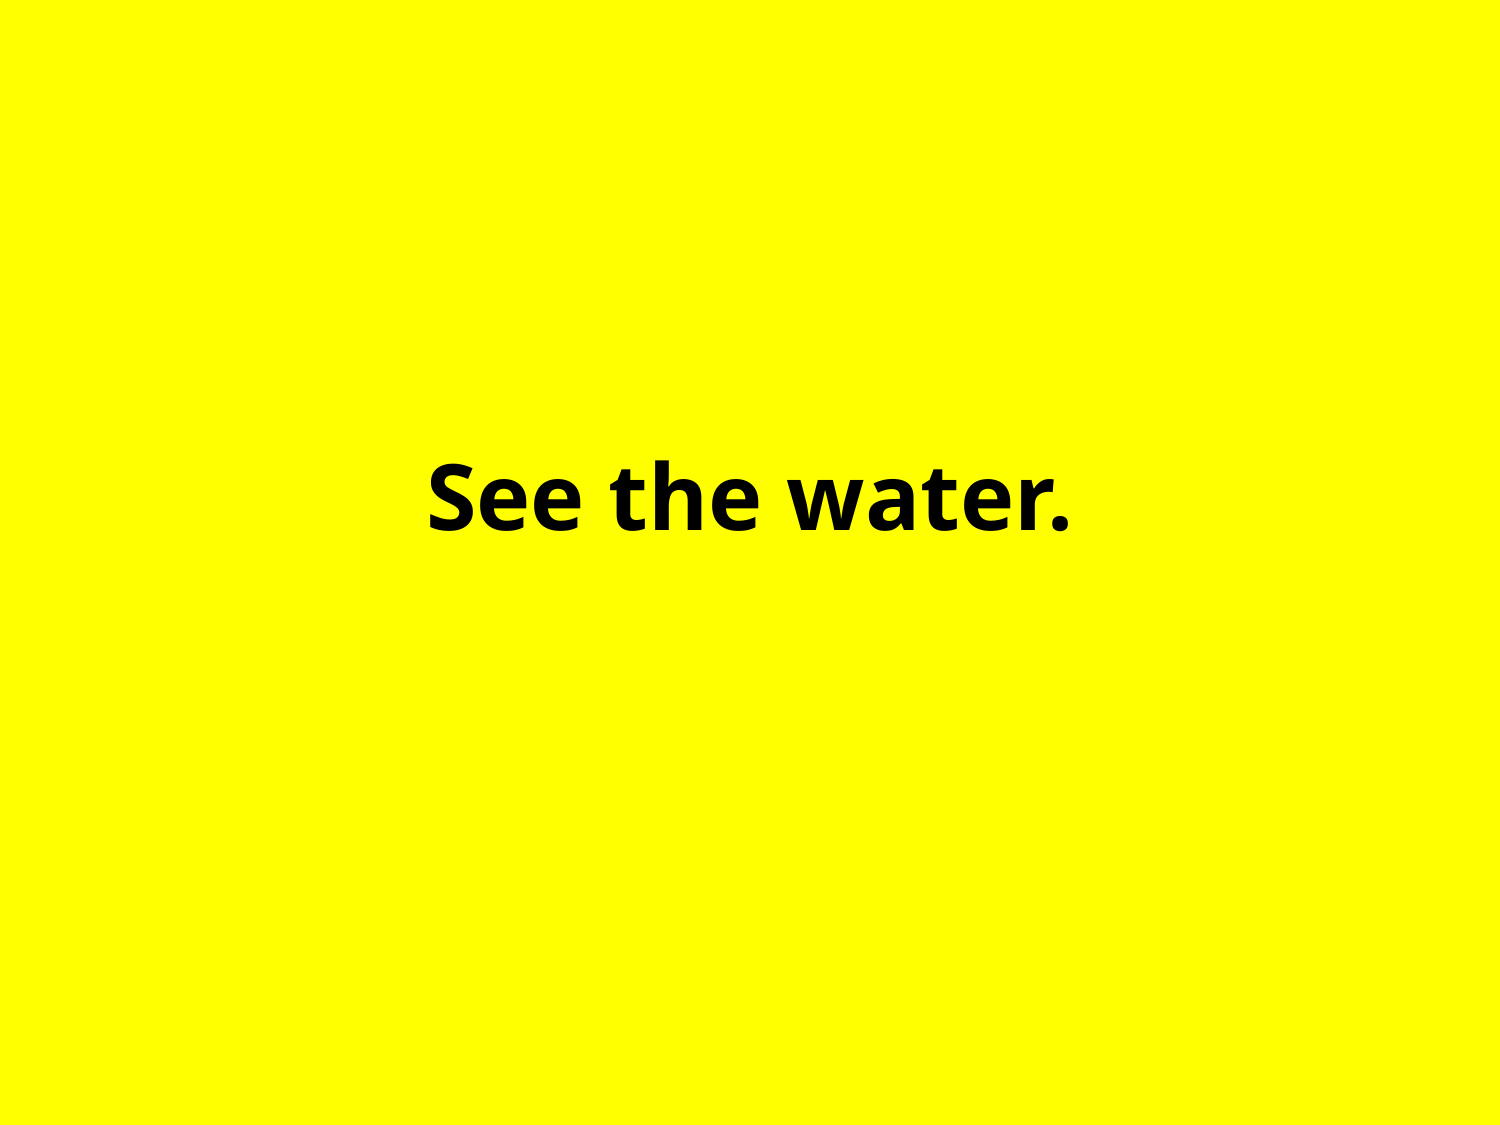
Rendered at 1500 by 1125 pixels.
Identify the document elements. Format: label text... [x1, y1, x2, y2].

title See the water. [112, 399, 1388, 588]
